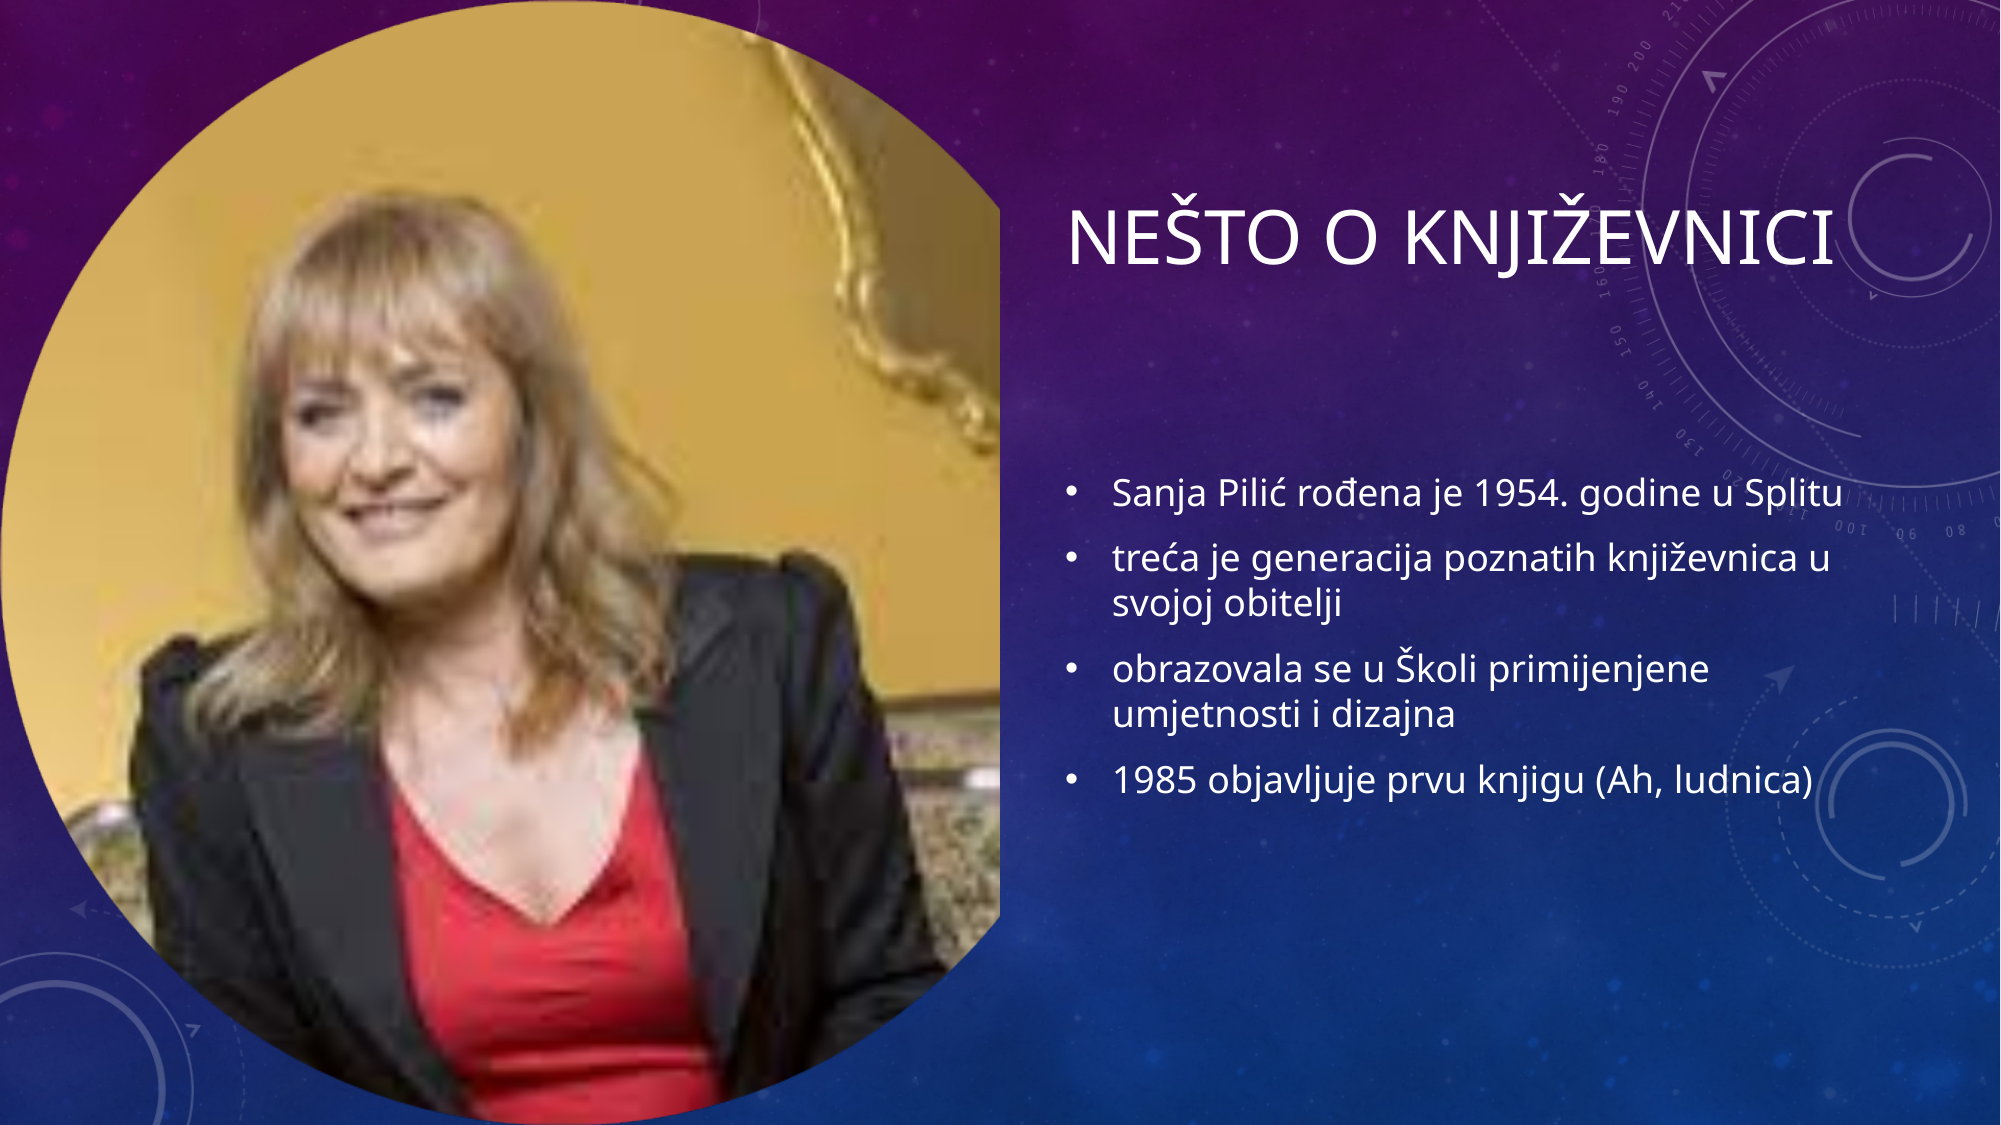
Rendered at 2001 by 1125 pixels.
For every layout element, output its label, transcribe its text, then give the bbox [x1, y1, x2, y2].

picture [0, 0, 2001, 1125]
title Nešto o KNJIŽEVNICI [1050, 99, 1895, 369]
list Sanja Pilić rođena je 1954. godine u Splitu treća je generacija poznatih književnica u svojoj obitelji obrazovala se u Školi primijenjene umjetnosti i dizajna 1985 objavljuje prvu knjigu (Ah, ludnica) [1050, 369, 1895, 967]
